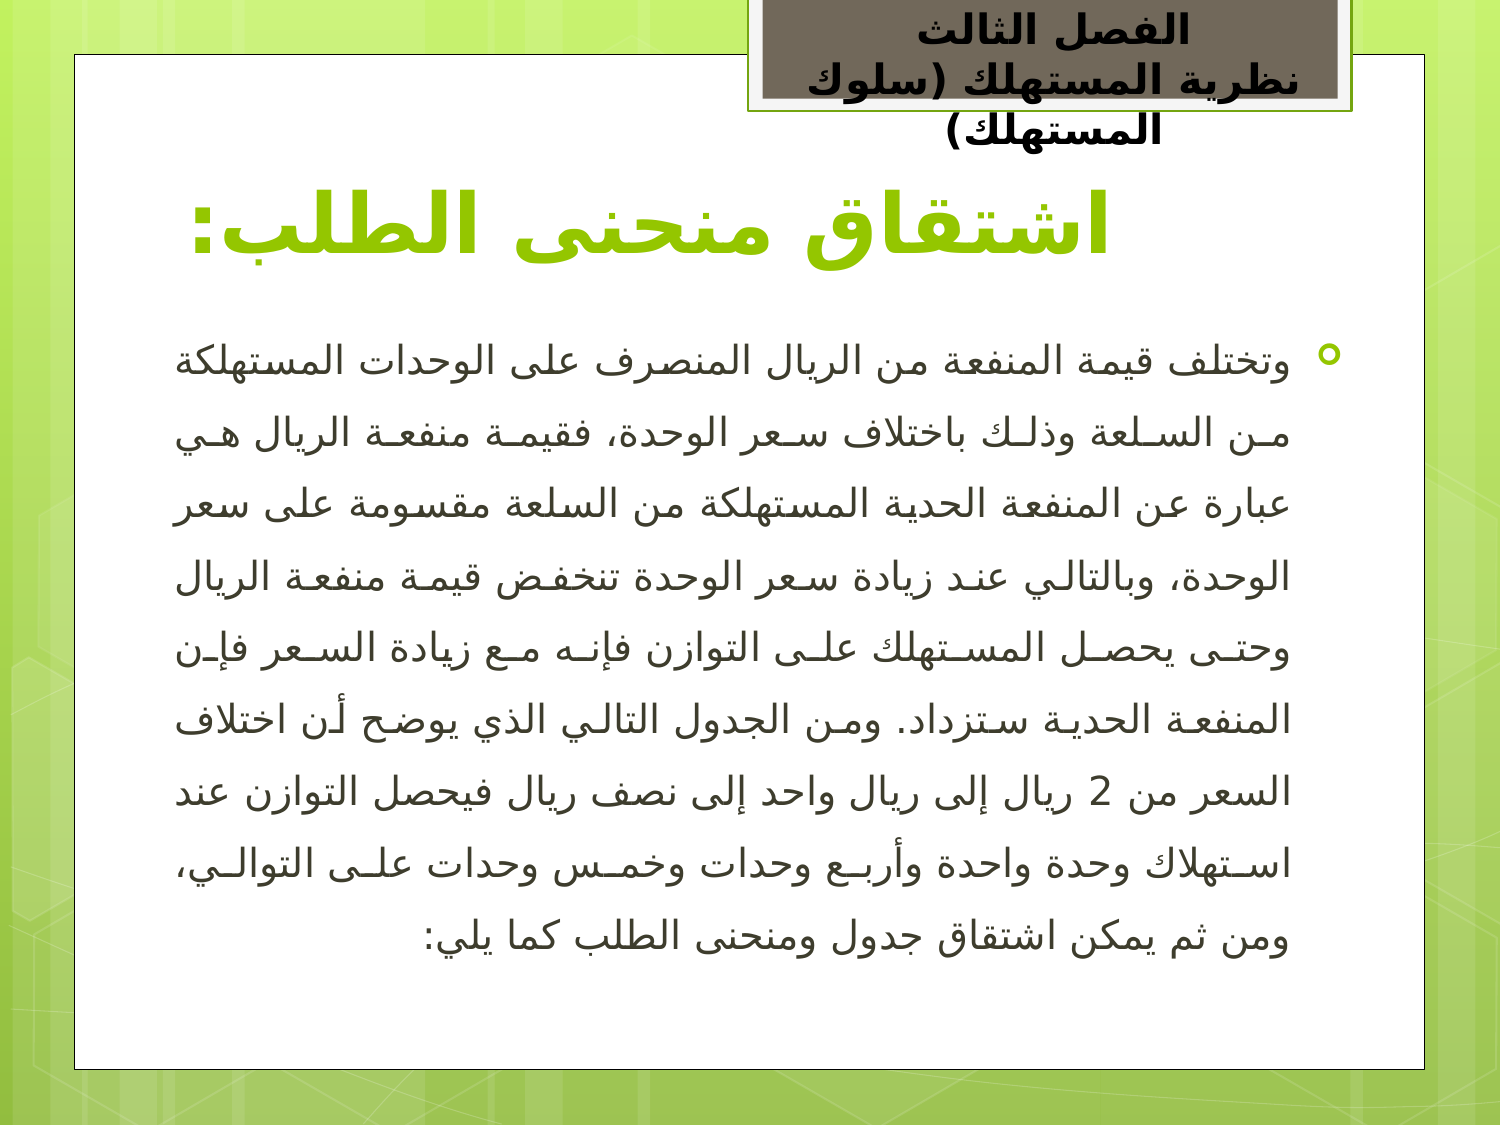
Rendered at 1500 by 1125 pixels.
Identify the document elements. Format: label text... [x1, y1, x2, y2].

title اشتقاق منحنى الطلب: [171, 90, 1324, 278]
list وتختلف قيمة المنفعة من الريال المنصرف على الوحدات المستهلكة من السلعة وذلك باختلاف سعر الوحدة، فقيمة منفعة الريال هي عبارة عن المنفعة الحدية المستهلكة من السلعة مقسومة على سعر الوحدة، وبالتالي عند زيادة سعر الوحدة تنخفض قيمة منفعة الريال وحتى يحصل المستهلك على التوازن فإنه مع زيادة السعر فإن المنفعة الحدية ستزداد. ومن الجدول التالي الذي يوضح أن اختلاف السعر من 2 ريال إلى ريال واحد إلى نصف ريال فيحصل التوازن عند استهلاك وحدة واحدة وأربع وحدات وخمس وحدات على التوالي، ومن ثم يمكن اشتقاق جدول ومنحنى الطلب كما يلي: [159, 302, 1353, 1024]
text_box الفصل الثالث نظرية المستهلك (سلوك المستهلك) [761, 0, 1347, 161]
